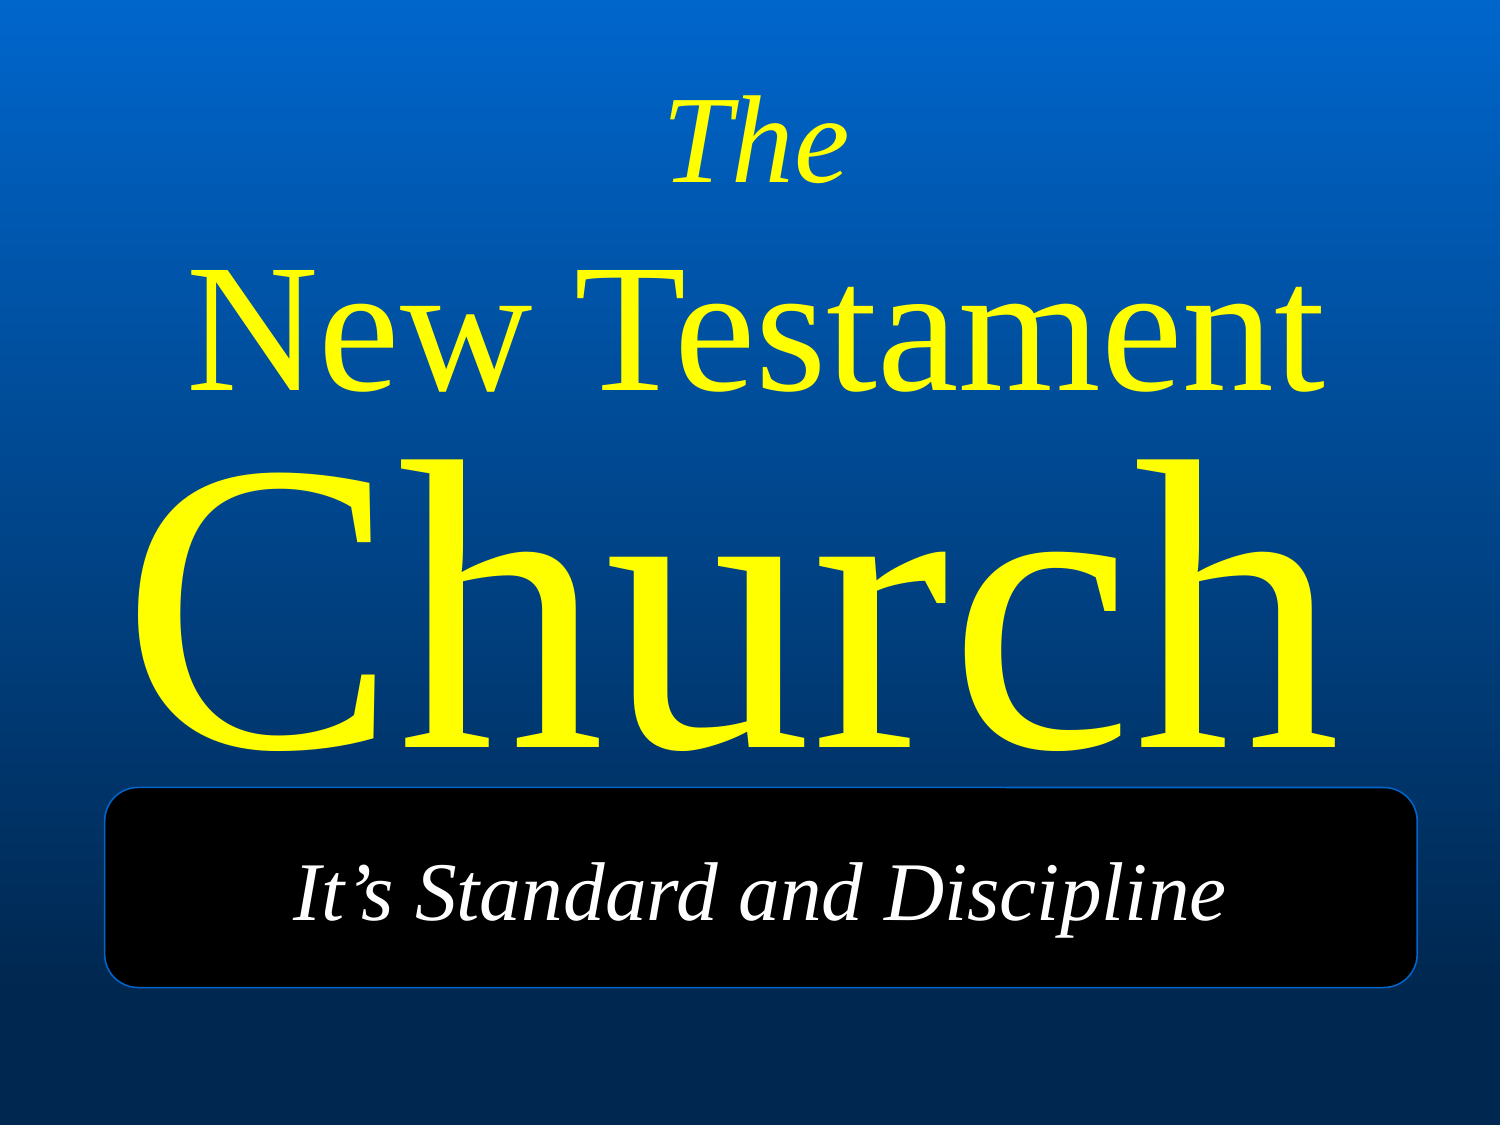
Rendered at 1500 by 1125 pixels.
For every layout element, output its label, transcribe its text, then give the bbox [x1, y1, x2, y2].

text_box It’s Standard and Discipline [104, 787, 1418, 988]
text_box The New Testament [171, 49, 1341, 324]
text_box Church [106, 324, 1357, 838]
